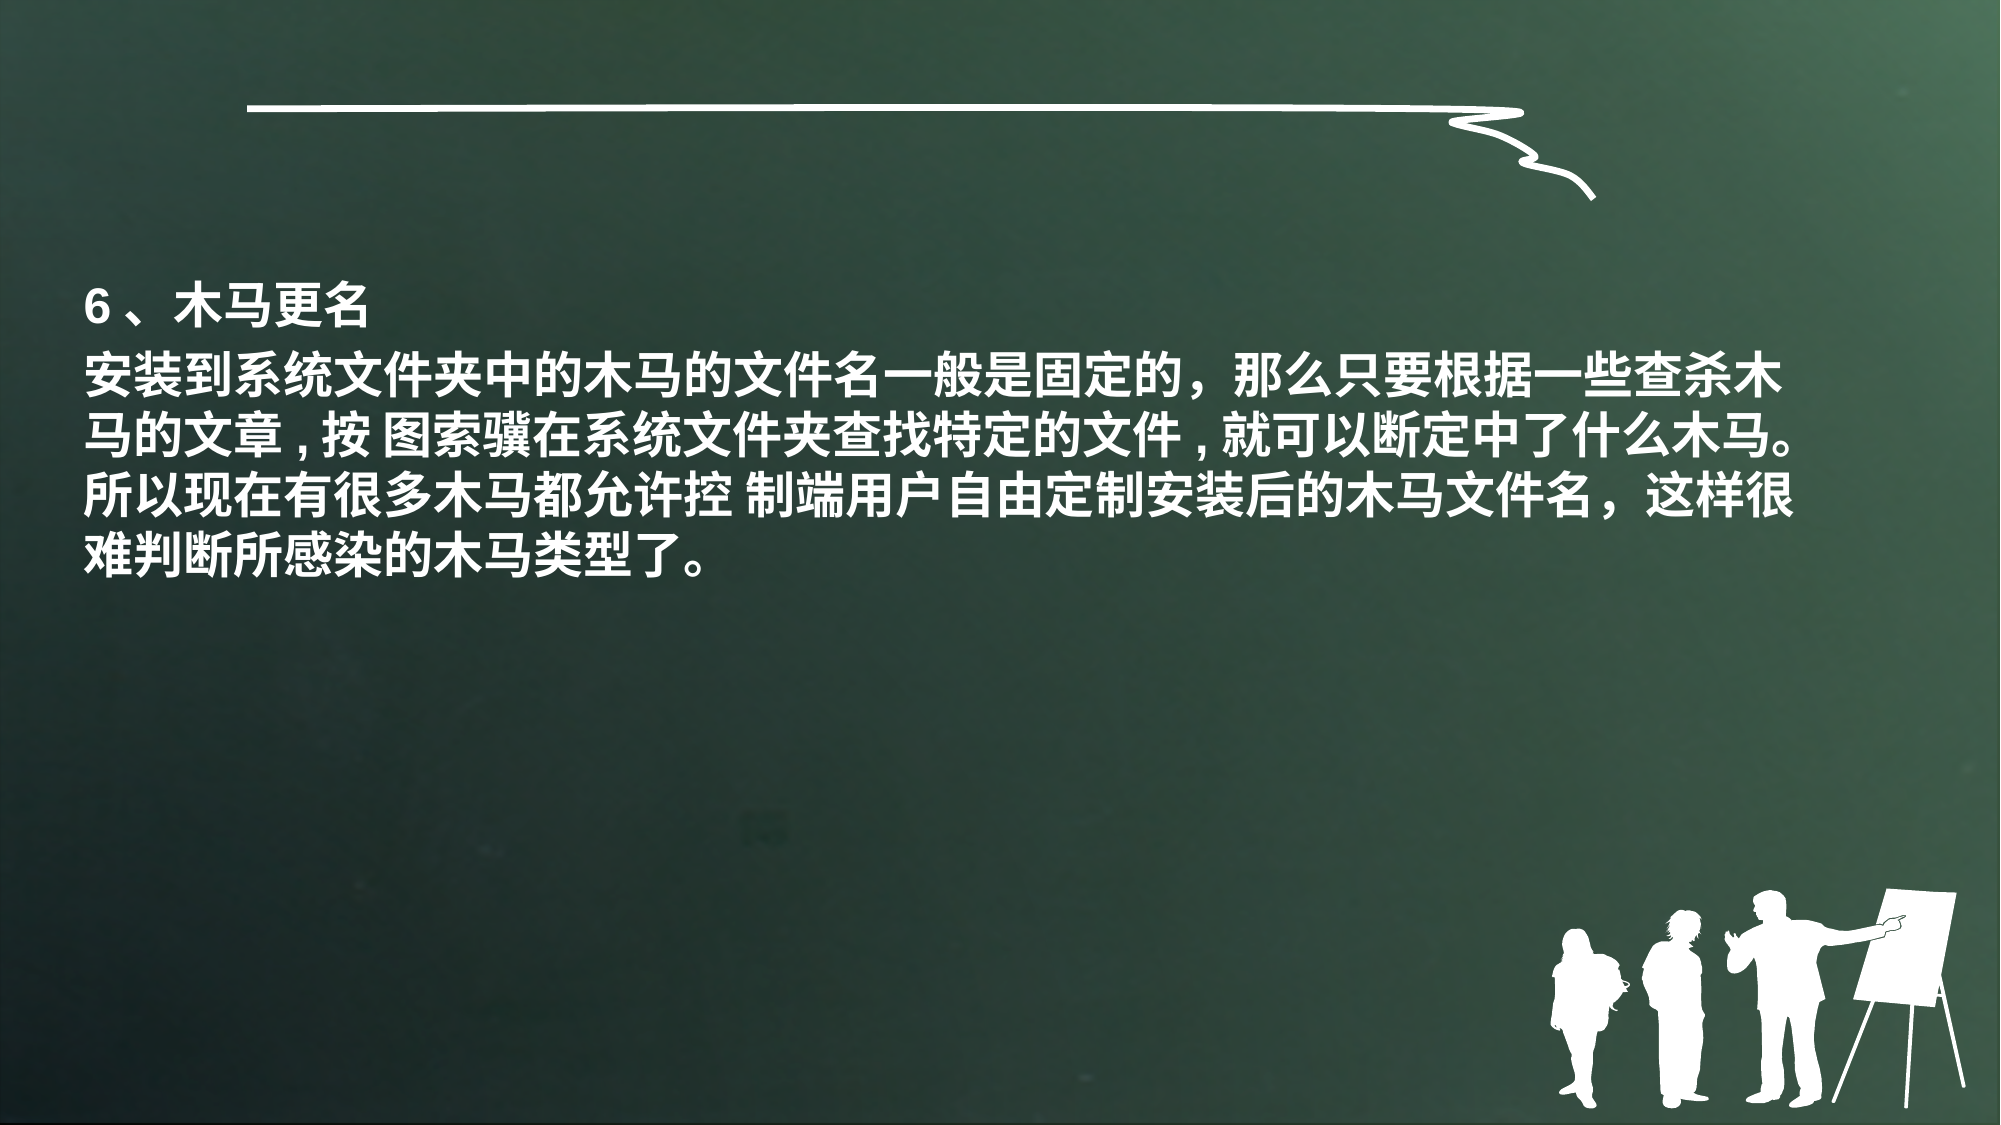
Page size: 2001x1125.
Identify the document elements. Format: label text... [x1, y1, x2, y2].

text_box [247, 107, 1594, 199]
list 6、木马更名 安装到系统文件夹中的木马的文件名一般是固定的，那么只要根据一些查杀木马的文章,按 图索骥在系统文件夹查找特定的文件,就可以断定中了什么木马。所以现在有很多木马都允许控 制端用户自由定制安装后的木马文件名，这样很难判断所感染的木马类型了。 [68, 265, 1820, 1005]
picture [0, 0, 2000, 1125]
